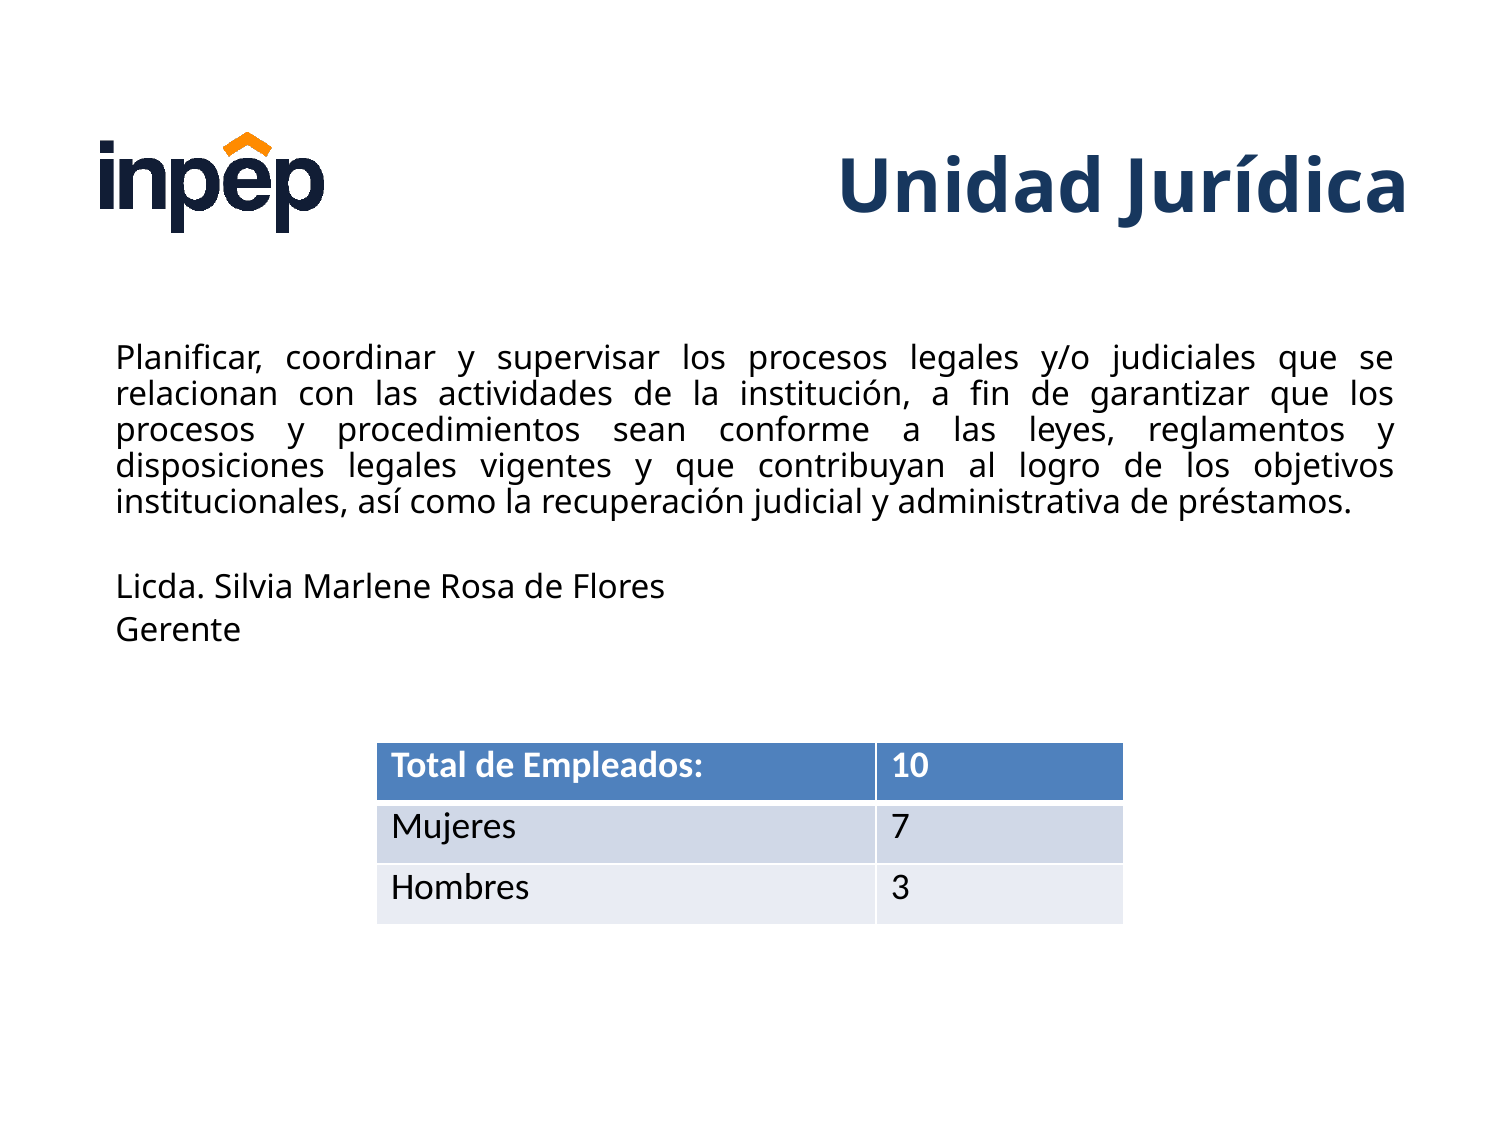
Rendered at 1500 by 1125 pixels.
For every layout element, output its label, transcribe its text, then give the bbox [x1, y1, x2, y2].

title Unidad Jurídica [75, 88, 1425, 277]
table_cell 3 [877, 865, 1123, 924]
table_header 10 [877, 743, 1123, 800]
picture [100, 132, 324, 233]
table_cell Mujeres [377, 806, 875, 863]
table_cell 7 [877, 806, 1123, 863]
list Planificar, coordinar y supervisar los procesos legales y/o judiciales que se relacionan con las actividades de la institución, a fin de garantizar que los procesos y procedimientos sean conforme a las leyes, reglamentos y disposiciones legales vigentes y que contribuyan al logro de los objetivos institucionales, así como la recuperación judicial y administrativa de préstamos. Licda. Silvia Marlene Rosa de Flores Gerente [100, 333, 1412, 680]
table_header Total de Empleados: [377, 743, 875, 800]
table_cell Hombres [377, 865, 875, 924]
